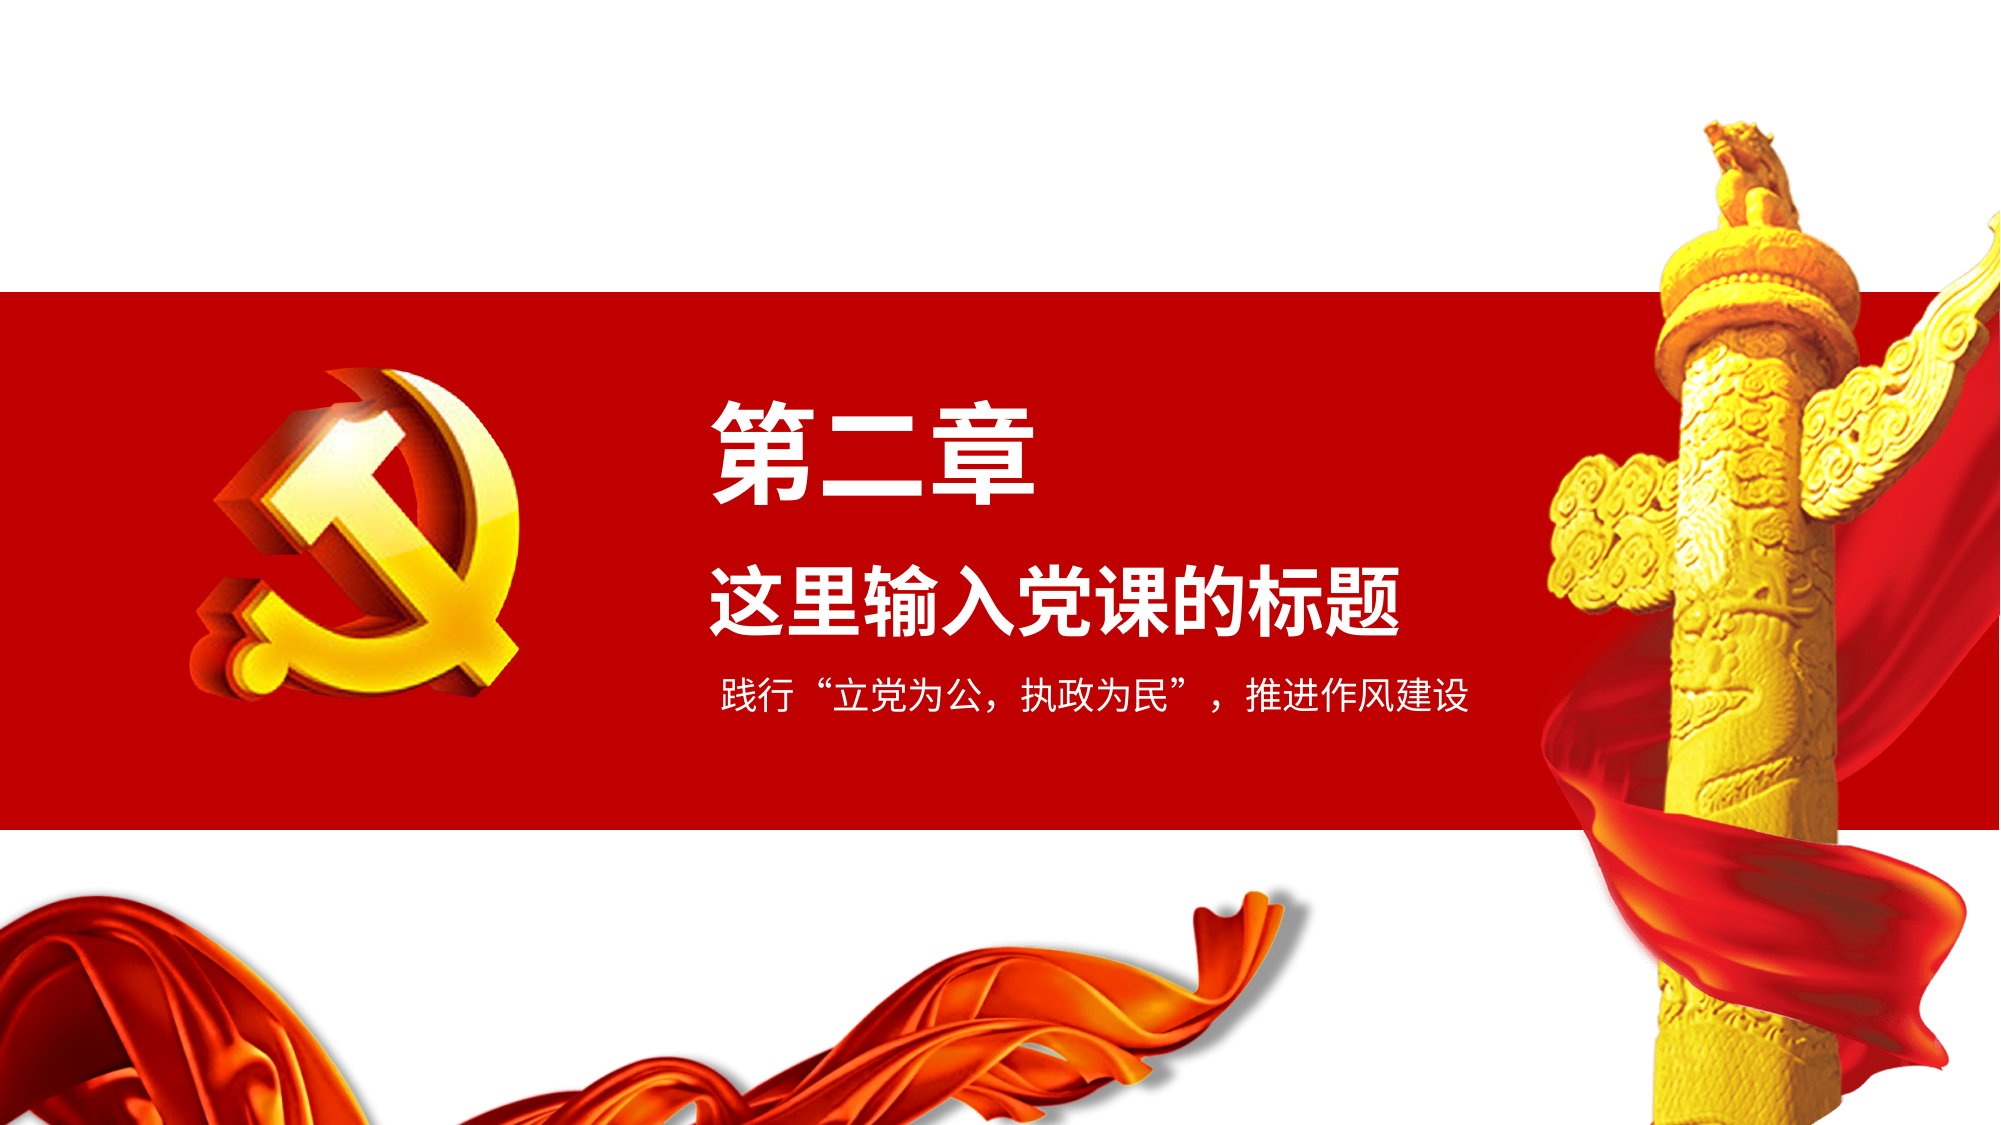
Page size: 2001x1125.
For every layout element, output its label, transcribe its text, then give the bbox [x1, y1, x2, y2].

text_box [0, 855, 1517, 1125]
picture [1517, 116, 2000, 1125]
text_box 践行“立党为公，执政为民”，推进作风建设 [700, 661, 1491, 727]
picture [0, 871, 1328, 1125]
text_box [0, 291, 1517, 831]
picture [146, 348, 562, 768]
text_box 第二章 [687, 342, 1380, 528]
text_box 这里输入党课的标题 [688, 519, 1495, 656]
